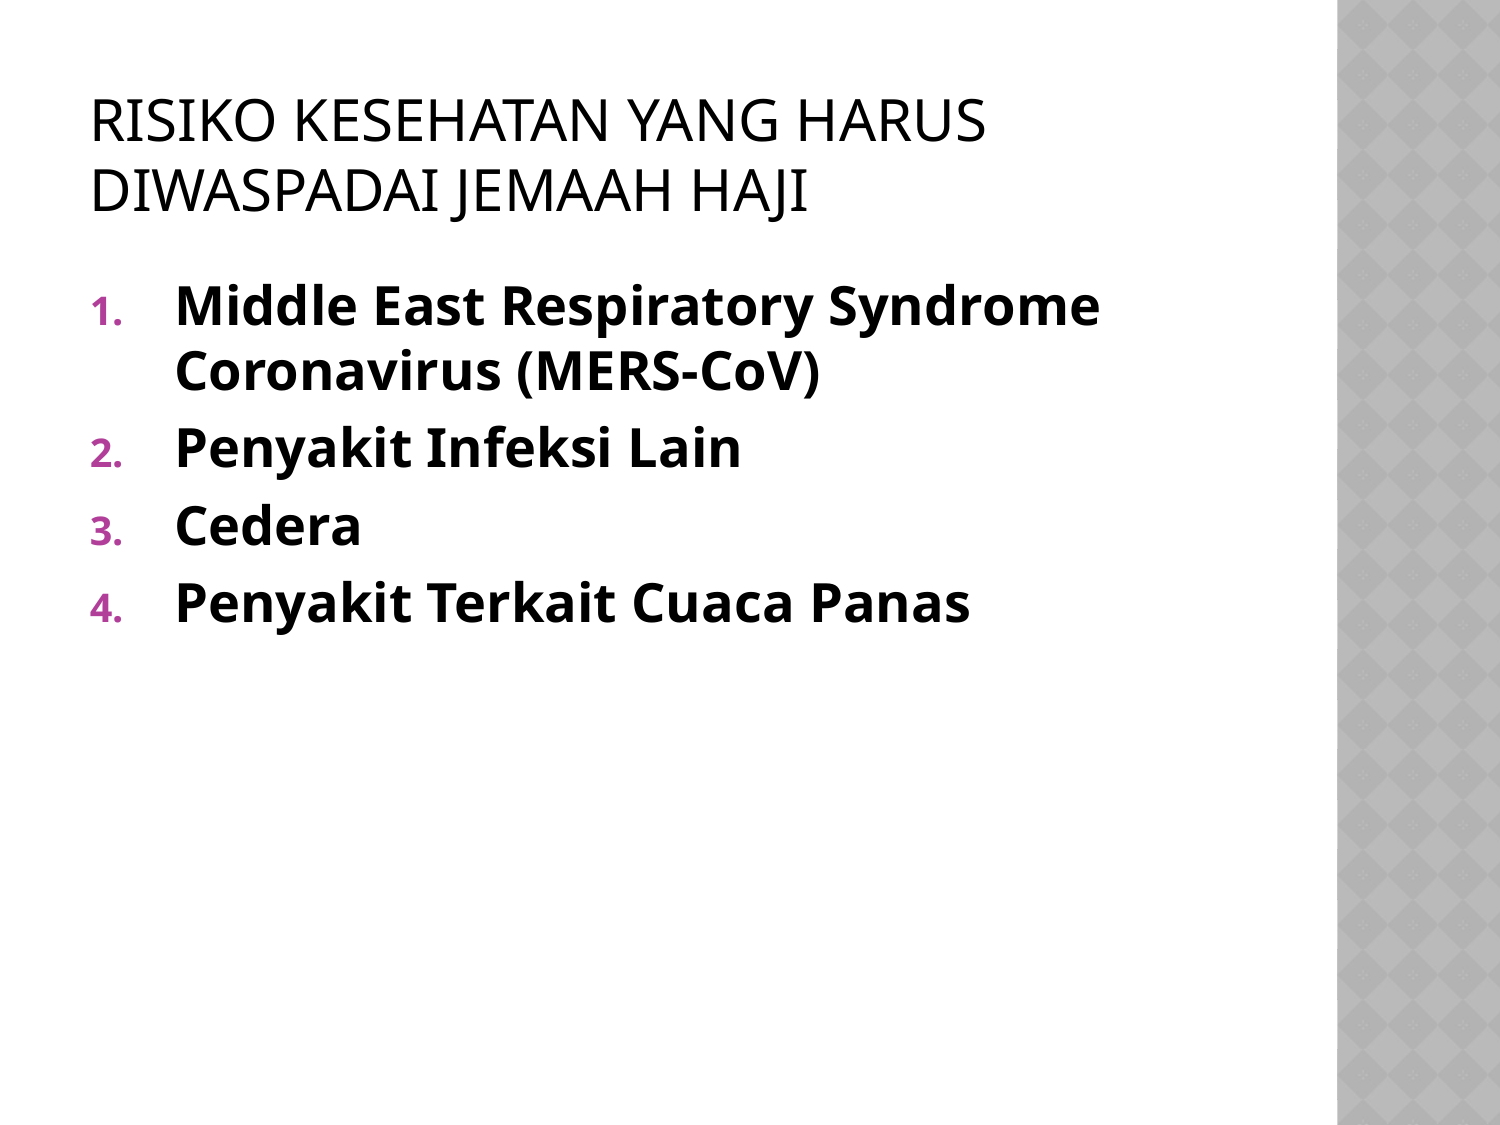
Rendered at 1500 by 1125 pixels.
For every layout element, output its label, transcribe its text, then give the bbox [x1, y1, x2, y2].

list Middle East Respiratory Syndrome Coronavirus (MERS-CoV) Penyakit Infeksi Lain Cedera Penyakit Terkait Cuaca Panas [75, 264, 1263, 1059]
title Risiko kesehatan yang harus diwaspadai jemaah Haji [82, 105, 1270, 293]
